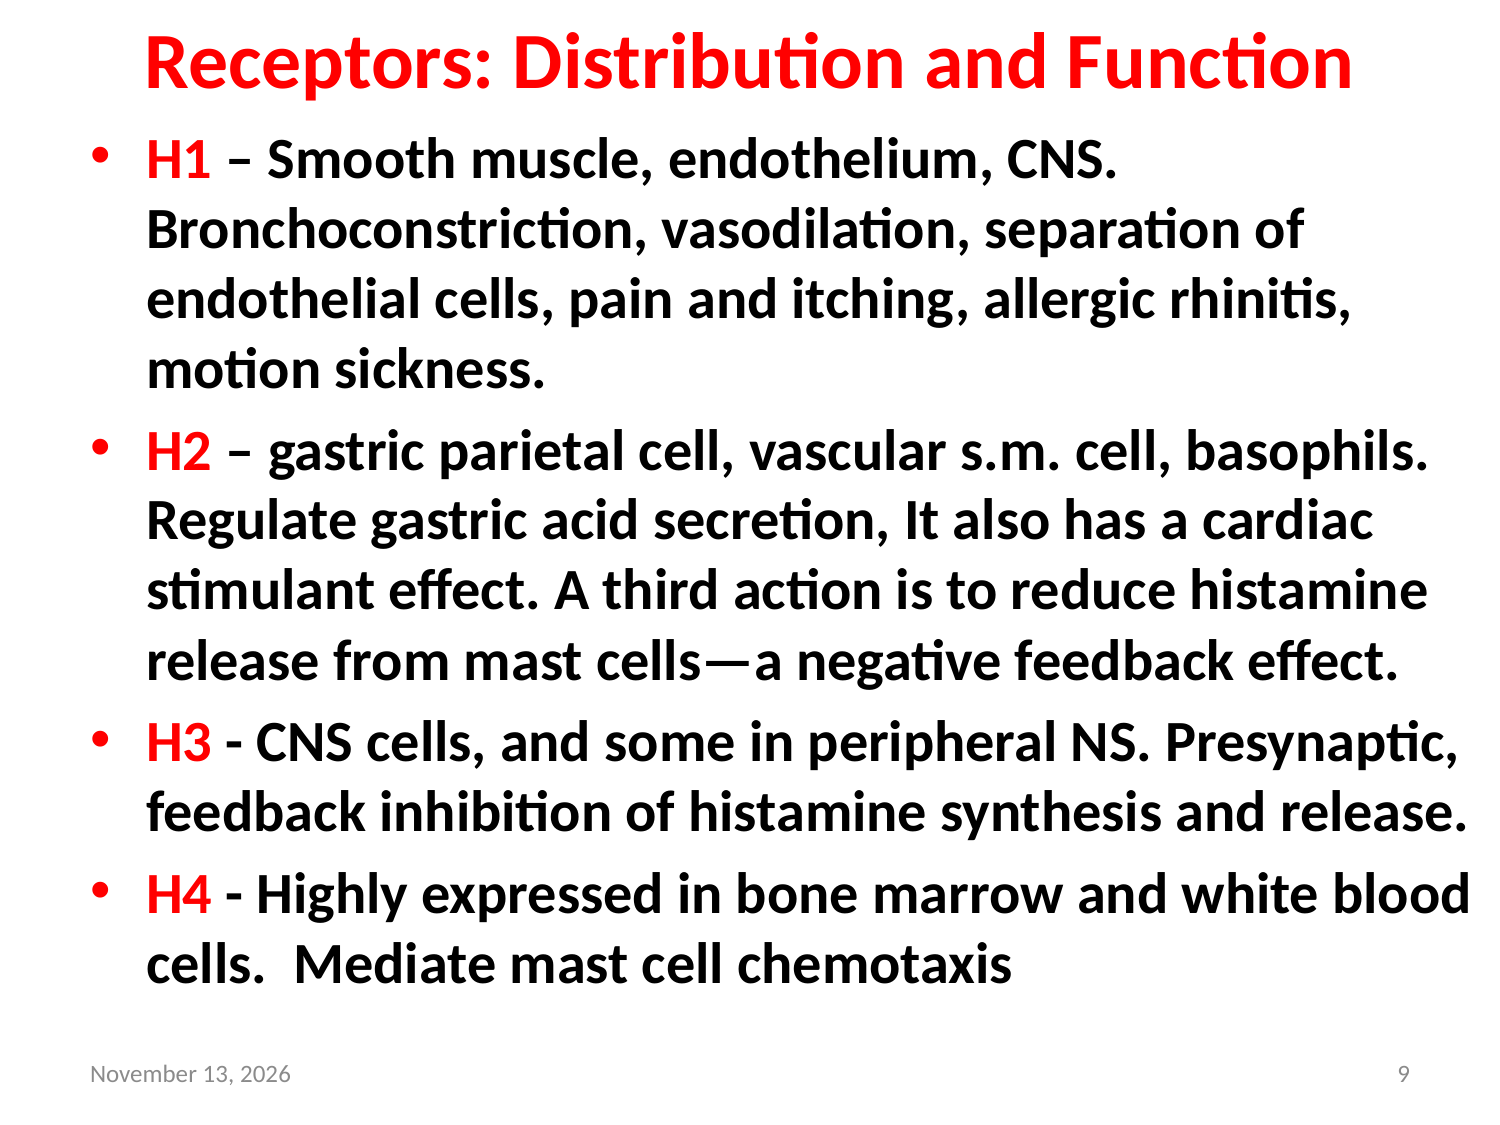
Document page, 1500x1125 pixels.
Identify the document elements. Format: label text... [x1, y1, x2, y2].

slide_number 9 [1074, 1042, 1425, 1103]
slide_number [75, 1042, 425, 1103]
title Receptors: Distribution and Function [75, 0, 1425, 112]
list H1 – Smooth muscle, endothelium, CNS. Bronchoconstriction, vasodilation, separation of endothelial cells, pain and itching, allergic rhinitis, motion sickness. H2 – gastric parietal cell, vascular s.m. cell, basophils. Regulate gastric acid secretion, It also has a cardiac stimulant effect. A third action is to reduce histamine release from mast cells—a negative feedback effect. H3 - CNS cells, and some in peripheral NS. Presynaptic, feedback inhibition of histamine synthesis and release. H4 - Highly expressed in bone marrow and white blood cells. Mediate mast cell chemotaxis [75, 112, 1488, 1005]
